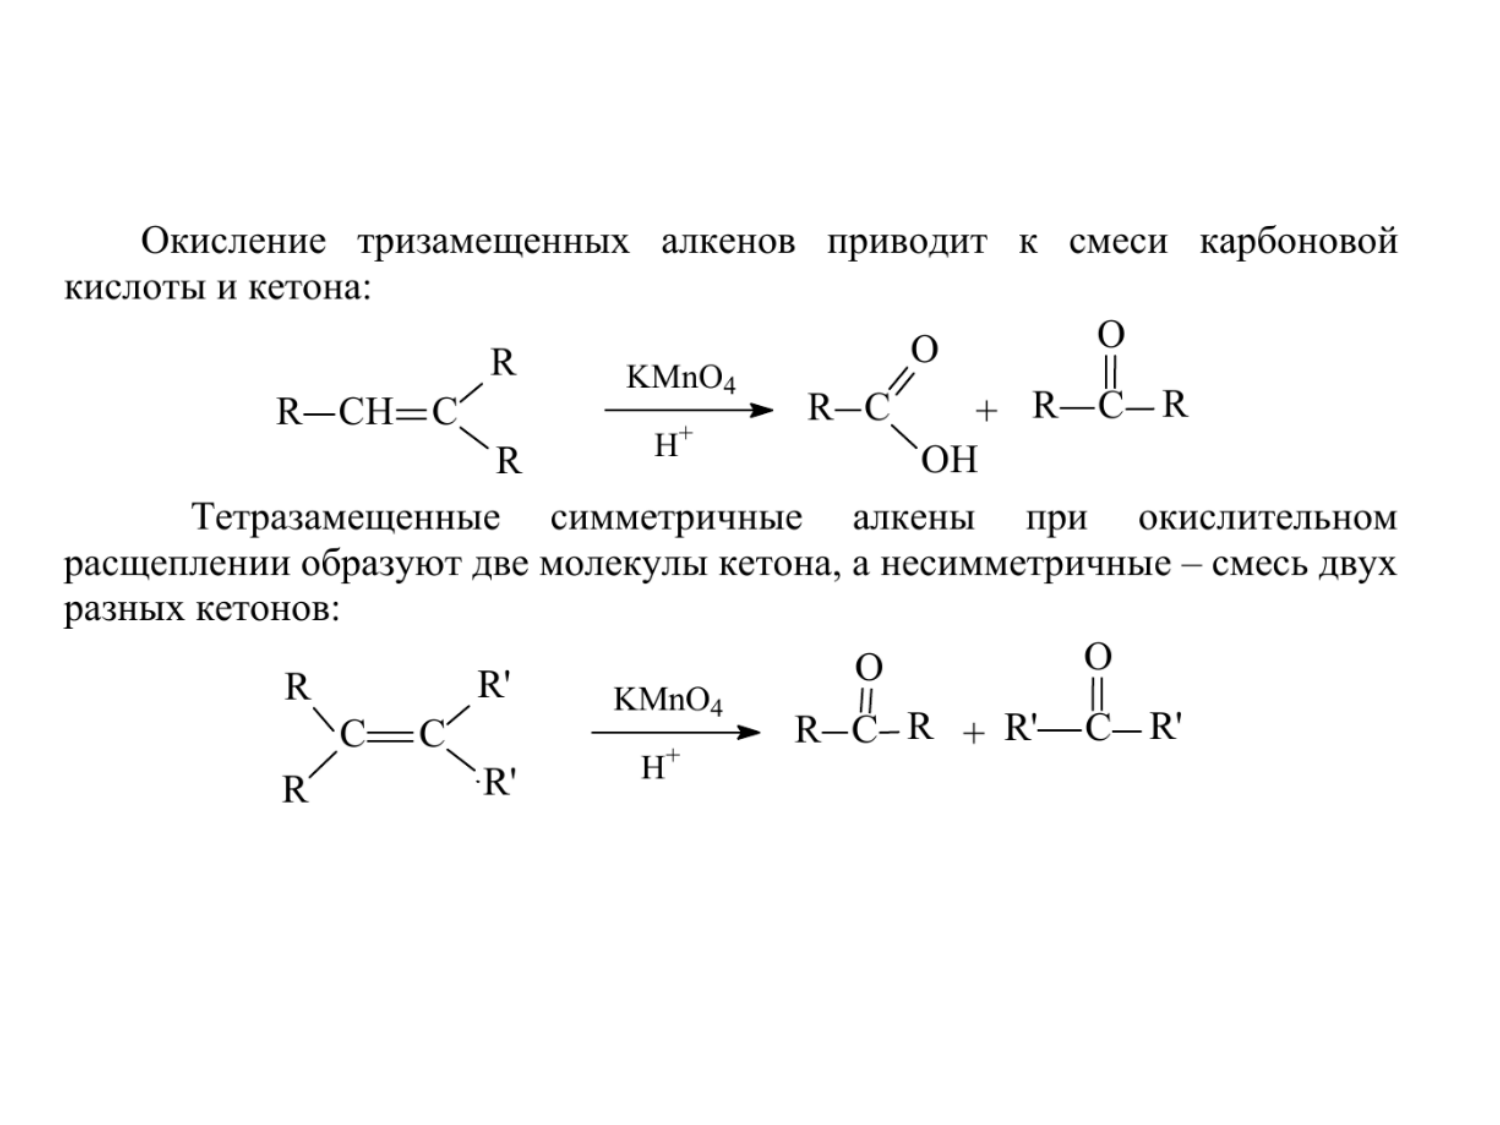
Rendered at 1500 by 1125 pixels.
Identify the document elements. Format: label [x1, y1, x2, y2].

picture [33, 217, 1450, 854]
